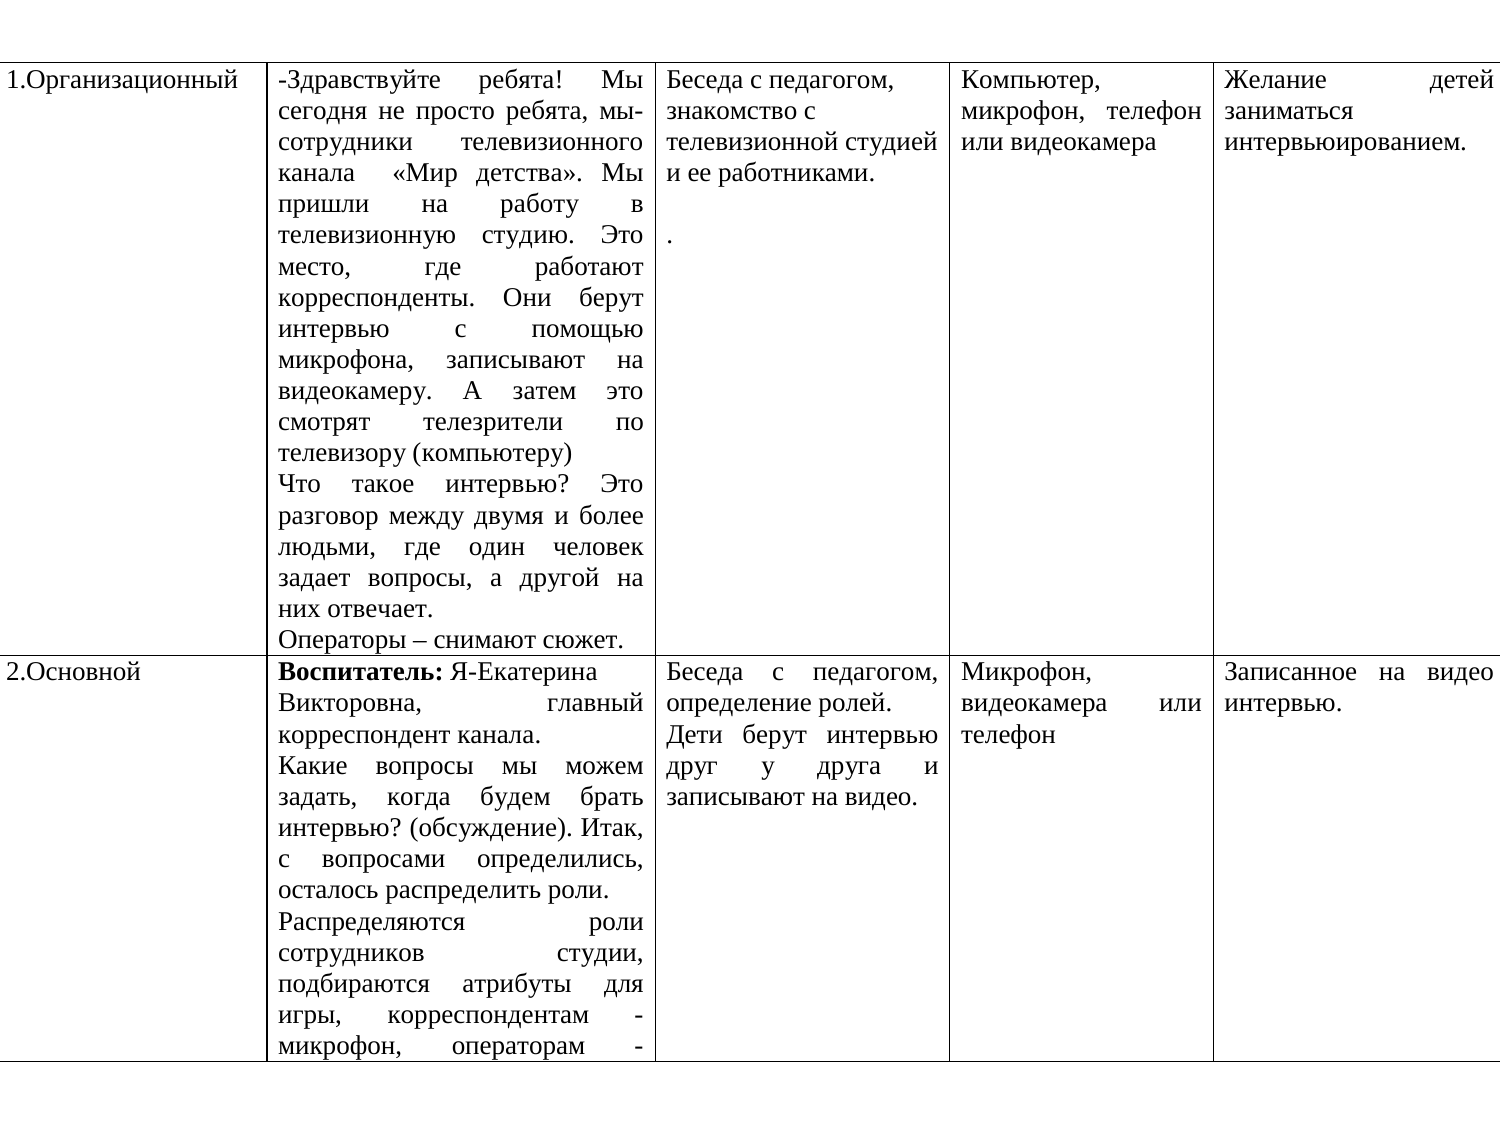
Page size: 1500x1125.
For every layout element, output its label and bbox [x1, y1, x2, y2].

picture [0, 62, 1500, 1063]
